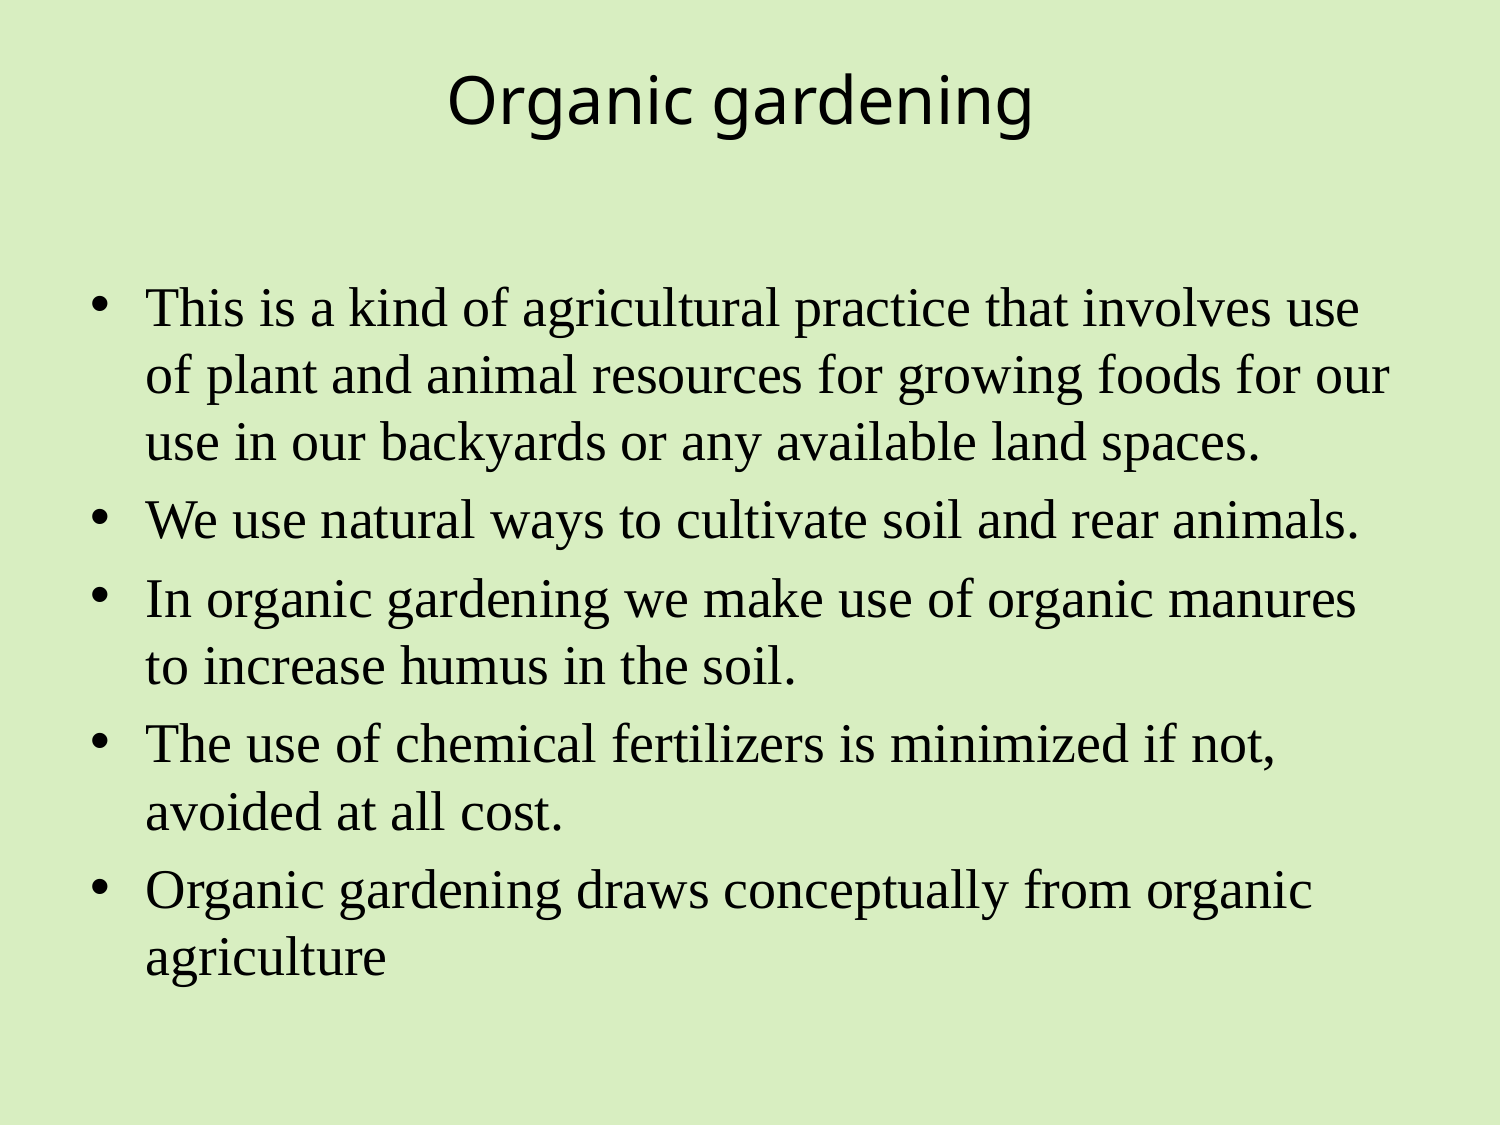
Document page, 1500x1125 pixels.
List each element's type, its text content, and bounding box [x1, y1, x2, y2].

title Organic gardening [75, 45, 1425, 150]
list This is a kind of agricultural practice that involves use of plant and animal resources for growing foods for our use in our backyards or any available land spaces. We use natural ways to cultivate soil and rear animals. In organic gardening we make use of organic manures to increase humus in the soil. The use of chemical fertilizers is minimized if not, avoided at all cost. Organic gardening draws conceptually from organic agriculture [75, 262, 1425, 1005]
